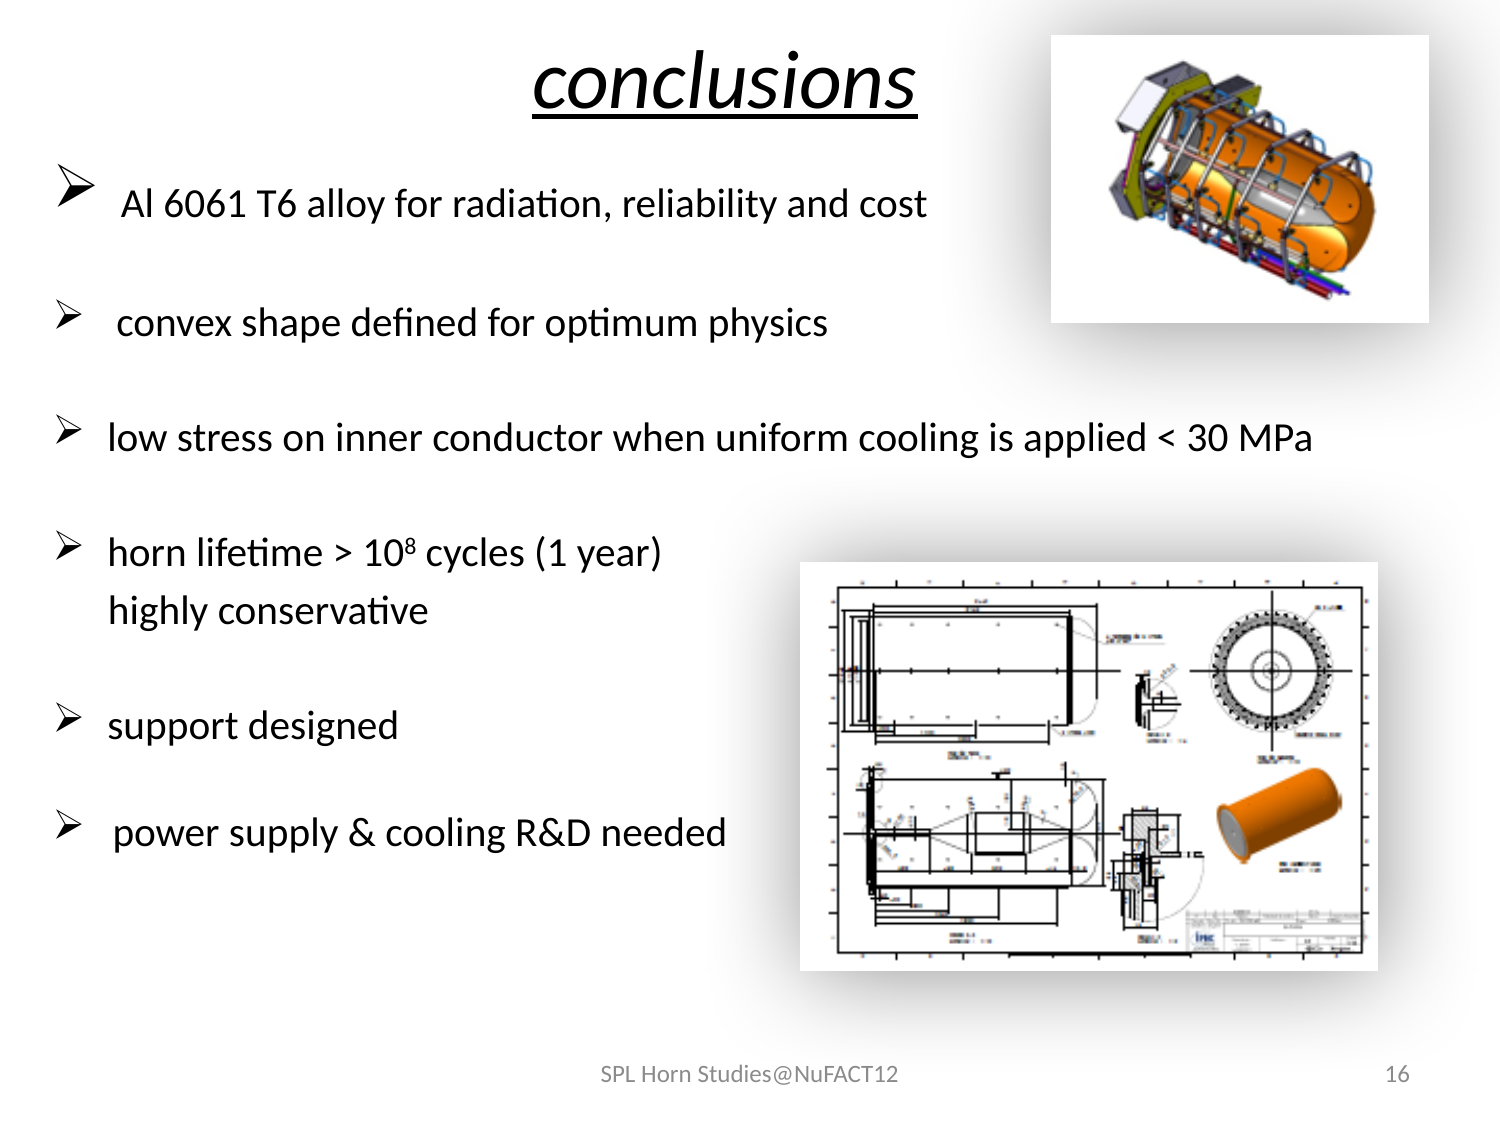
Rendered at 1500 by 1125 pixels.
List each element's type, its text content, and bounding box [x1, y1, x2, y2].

title conclusions [50, 50, 983, 100]
footer SPL Horn Studies@NuFACT12 [512, 1042, 988, 1103]
picture [1050, 35, 1429, 324]
list Al 6061 T6 alloy for radiation, reliability and cost convex shape defined for optimum physics low stress on inner conductor when uniform cooling is applied < 30 MPa horn lifetime > 108 cycles (1 year) highly conservative support designed power supply & cooling R&D needed [37, 149, 1388, 870]
picture [799, 562, 1378, 971]
slide_number 16 [1074, 1042, 1425, 1103]
